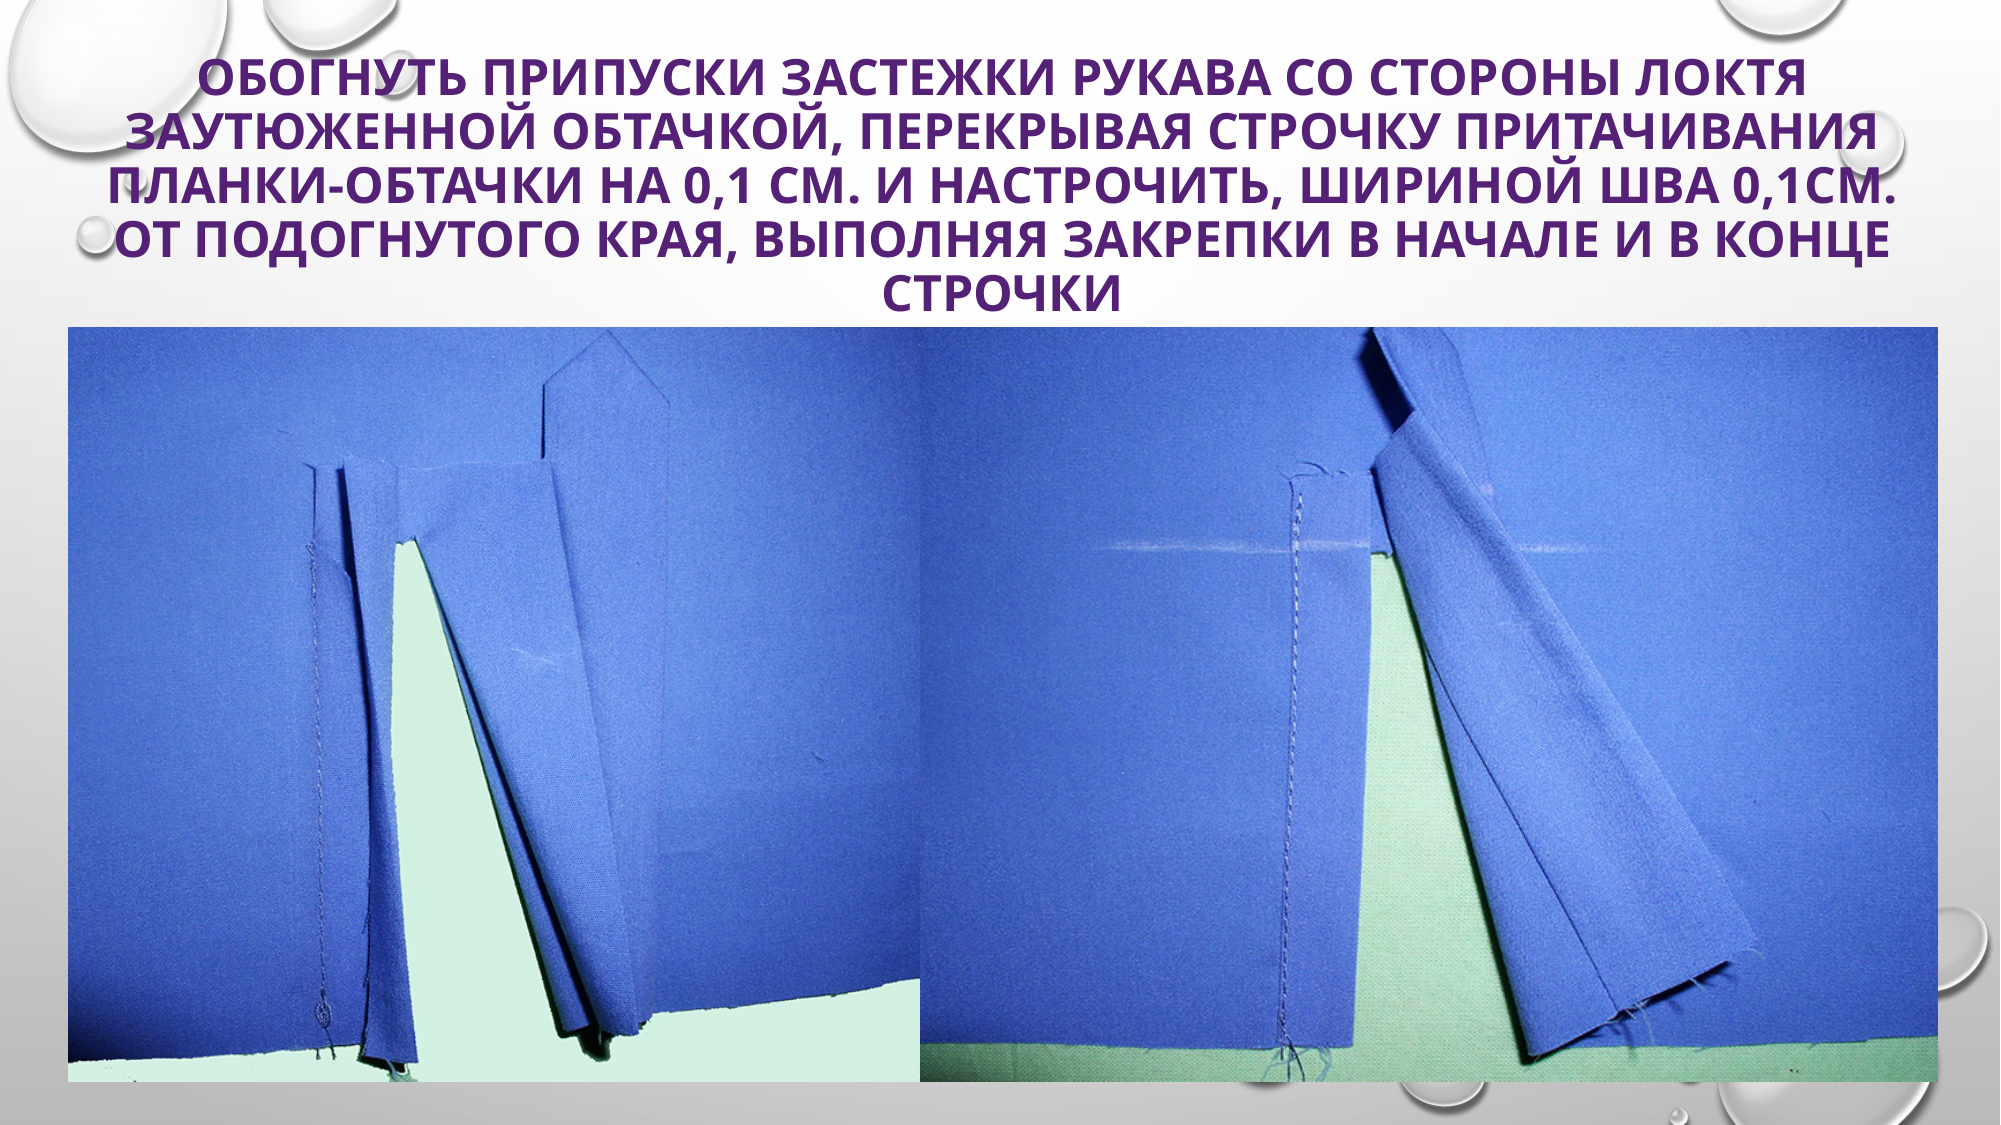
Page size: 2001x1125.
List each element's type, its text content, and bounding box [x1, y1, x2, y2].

title Обогнуть припуски застежки рукава со стороны локтя заутюженной обтачкой, перекрывая строчку притачивания планки-обтачки на 0,1 см. и настрочить, шириной шва 0,1см. От подогнутого края, выполняя закрепки в начале и в конце строчки [68, 56, 1938, 318]
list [67, 327, 919, 1082]
picture [0, 0, 2000, 1125]
